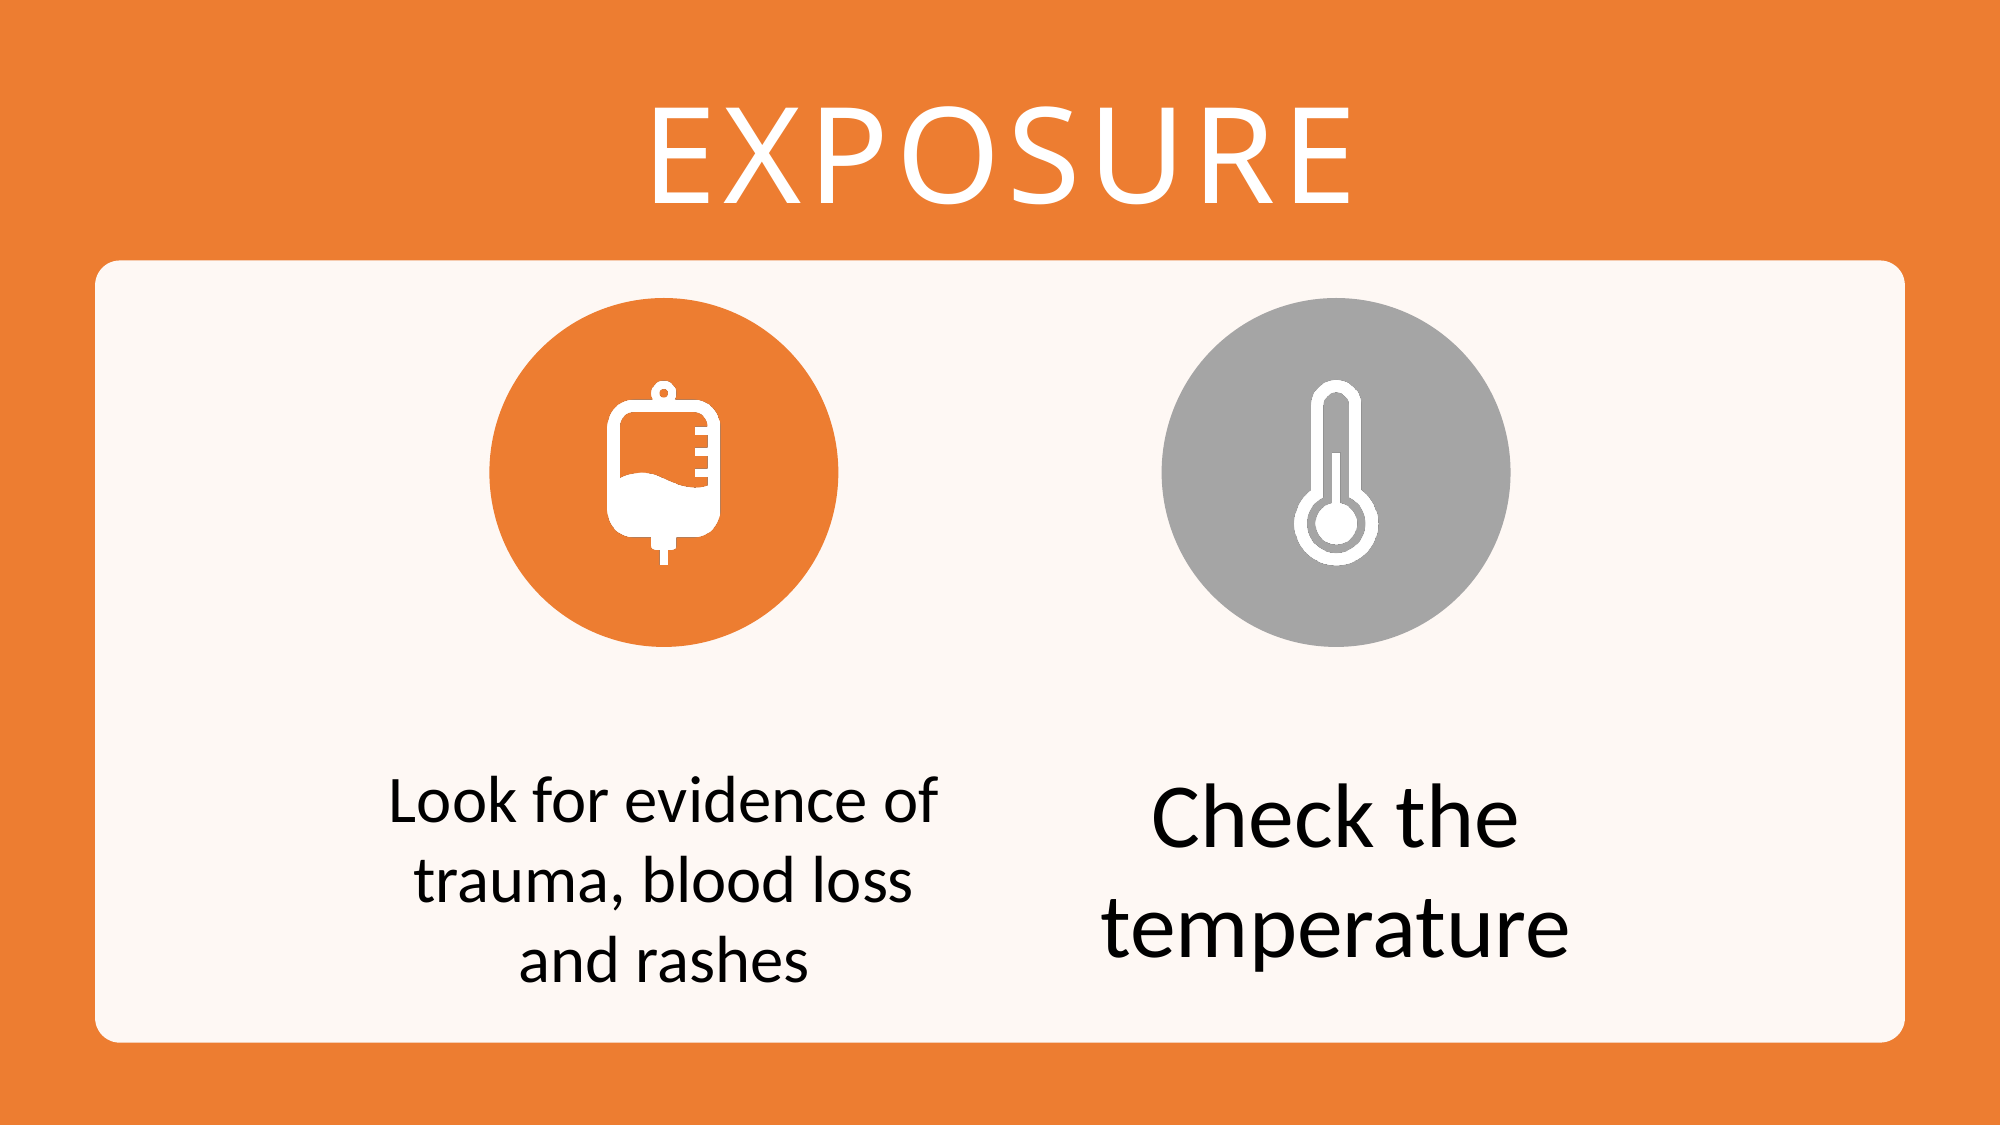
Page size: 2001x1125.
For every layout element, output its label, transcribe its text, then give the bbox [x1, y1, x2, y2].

title EXPOSURE [137, 24, 1863, 241]
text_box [137, 295, 1863, 1010]
text_box [0, 0, 2000, 1125]
text_box [94, 259, 1906, 1044]
